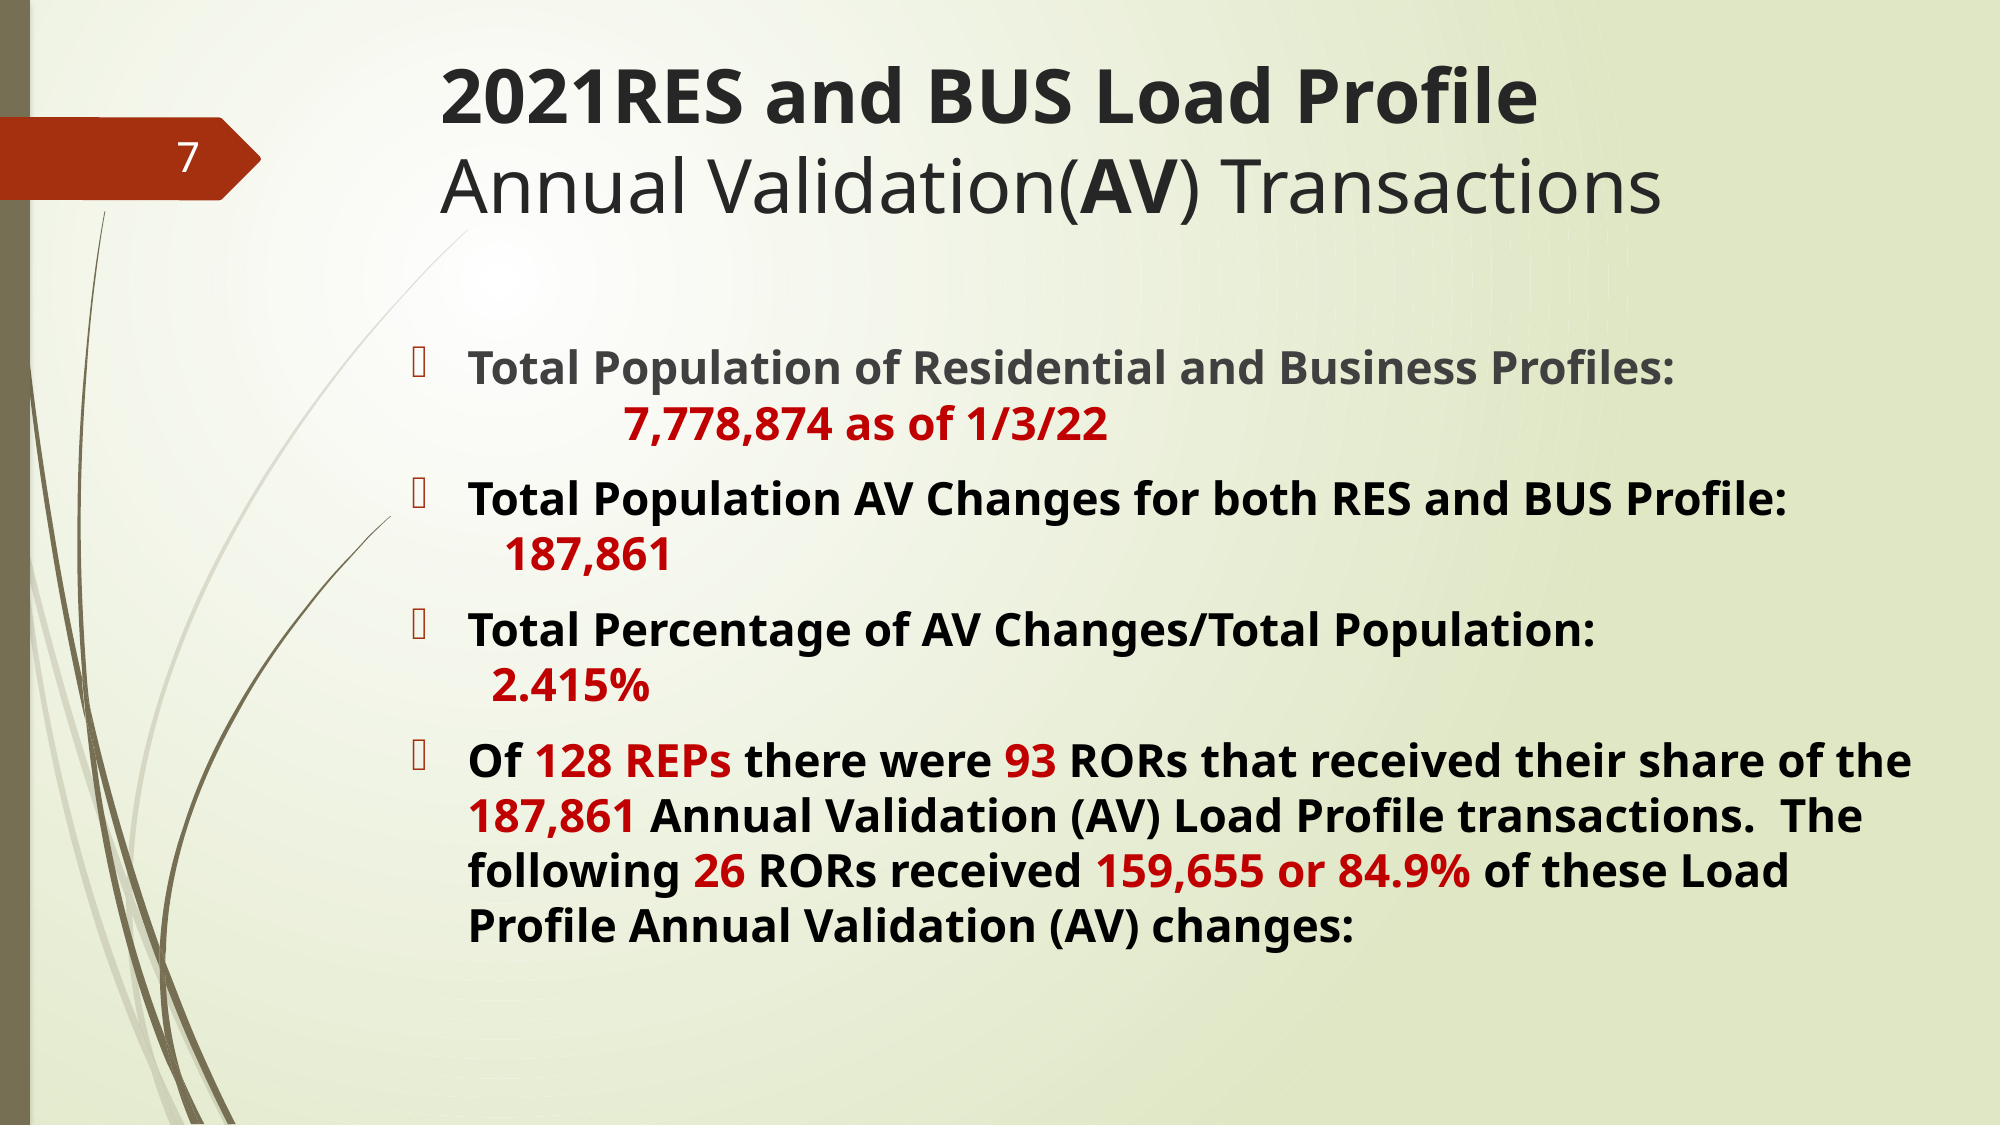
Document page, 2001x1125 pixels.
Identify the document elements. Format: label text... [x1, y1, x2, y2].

title 2021RES and BUS Load Profile Annual Validation(AV) Transactions [425, 40, 1913, 250]
list Total Population of Residential and Business Profiles: 7,778,874 as of 1/3/22 Total Population AV Changes for both RES and BUS Profile: 187,861 Total Percentage of AV Changes/Total Population: 2.415% Of 128 REPs there were 93 RORs that received their share of the 187,861 Annual Validation (AV) Load Profile transactions. The following 26 RORs received 159,655 or 84.9% of these Load Profile Annual Validation (AV) changes: [396, 250, 1961, 1064]
slide_number 7 [87, 129, 216, 190]
